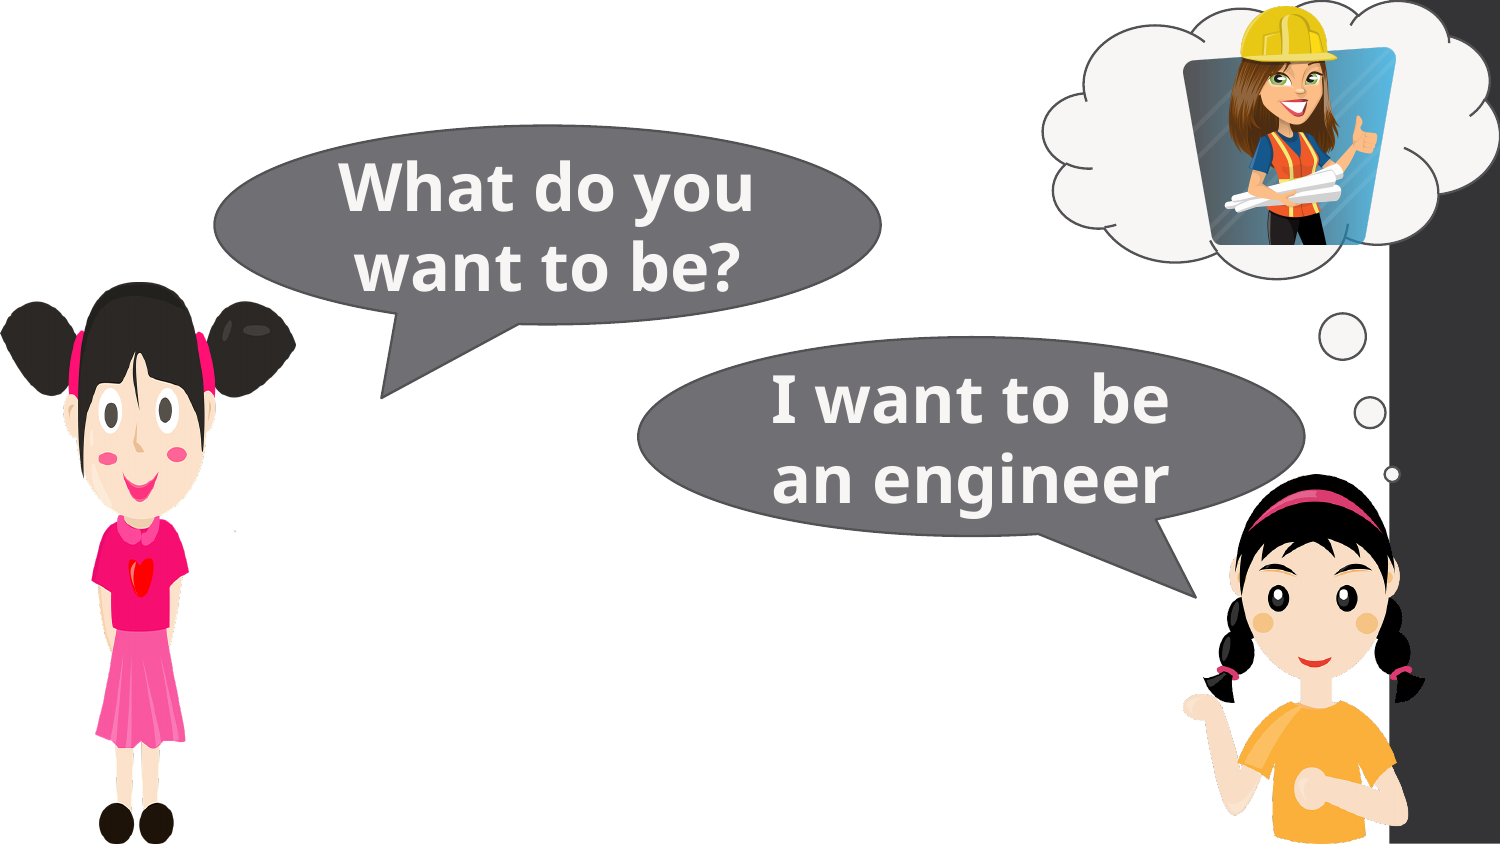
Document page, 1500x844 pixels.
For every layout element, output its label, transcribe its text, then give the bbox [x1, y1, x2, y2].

text_box I want to be an engineer [637, 335, 1306, 591]
text_box [1318, 312, 1367, 361]
text_box [1041, 24, 1216, 264]
picture [1183, 5, 1396, 246]
picture [0, 282, 296, 844]
text_box What do you want to be? [213, 124, 882, 400]
text_box [1385, 465, 1400, 469]
text_box [1385, 0, 1500, 242]
text_box [1217, 255, 1336, 281]
text_box [1353, 396, 1387, 430]
picture [1183, 474, 1426, 844]
